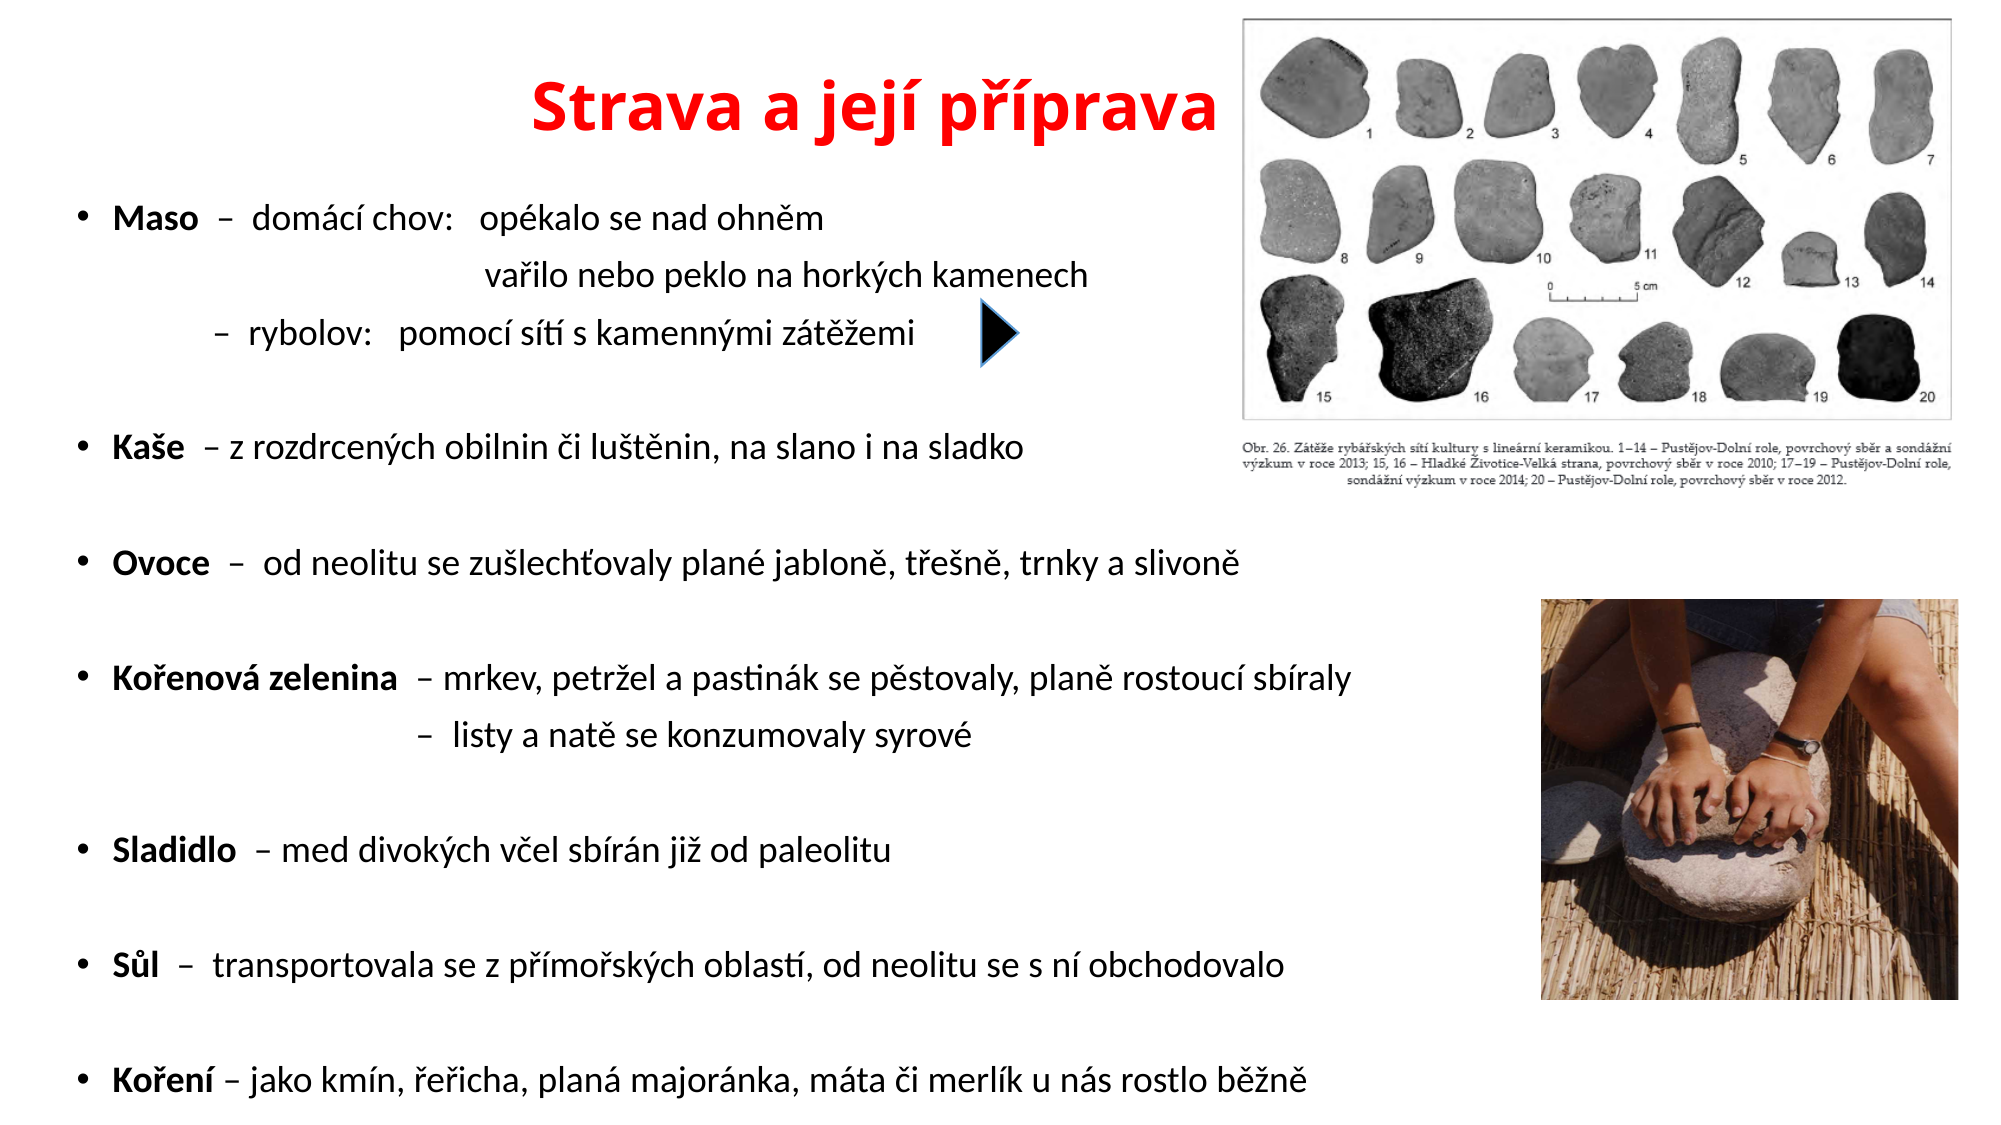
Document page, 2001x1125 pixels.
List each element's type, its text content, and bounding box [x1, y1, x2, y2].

list Maso – domácí chov: opékalo se nad ohněm vařilo nebo peklo na horkých kamenech – rybolov: pomocí sítí s kamennými zátěžemi Kaše – z rozdrcených obilnin či luštěnin, na slano i na sladko Ovoce – od neolitu se zušlechťovaly plané jabloně, třešně, trnky a slivoně Kořenová zelenina – mrkev, petržel a pastinák se pěstovaly, planě rostoucí sbíraly – listy a natě se konzumovaly syrové Sladidlo – med divokých včel sbírán již od paleolitu Sůl – transportovala se z přímořských oblastí, od neolitu se s ní obchodovalo Koření – jako kmín, řeřicha, planá majoránka, máta či merlík u nás rostlo běžně [61, 190, 1787, 1111]
picture [1541, 599, 1959, 1000]
picture [1238, 14, 1959, 494]
title Strava a její příprava [137, 0, 1450, 190]
text_box [980, 297, 1021, 369]
